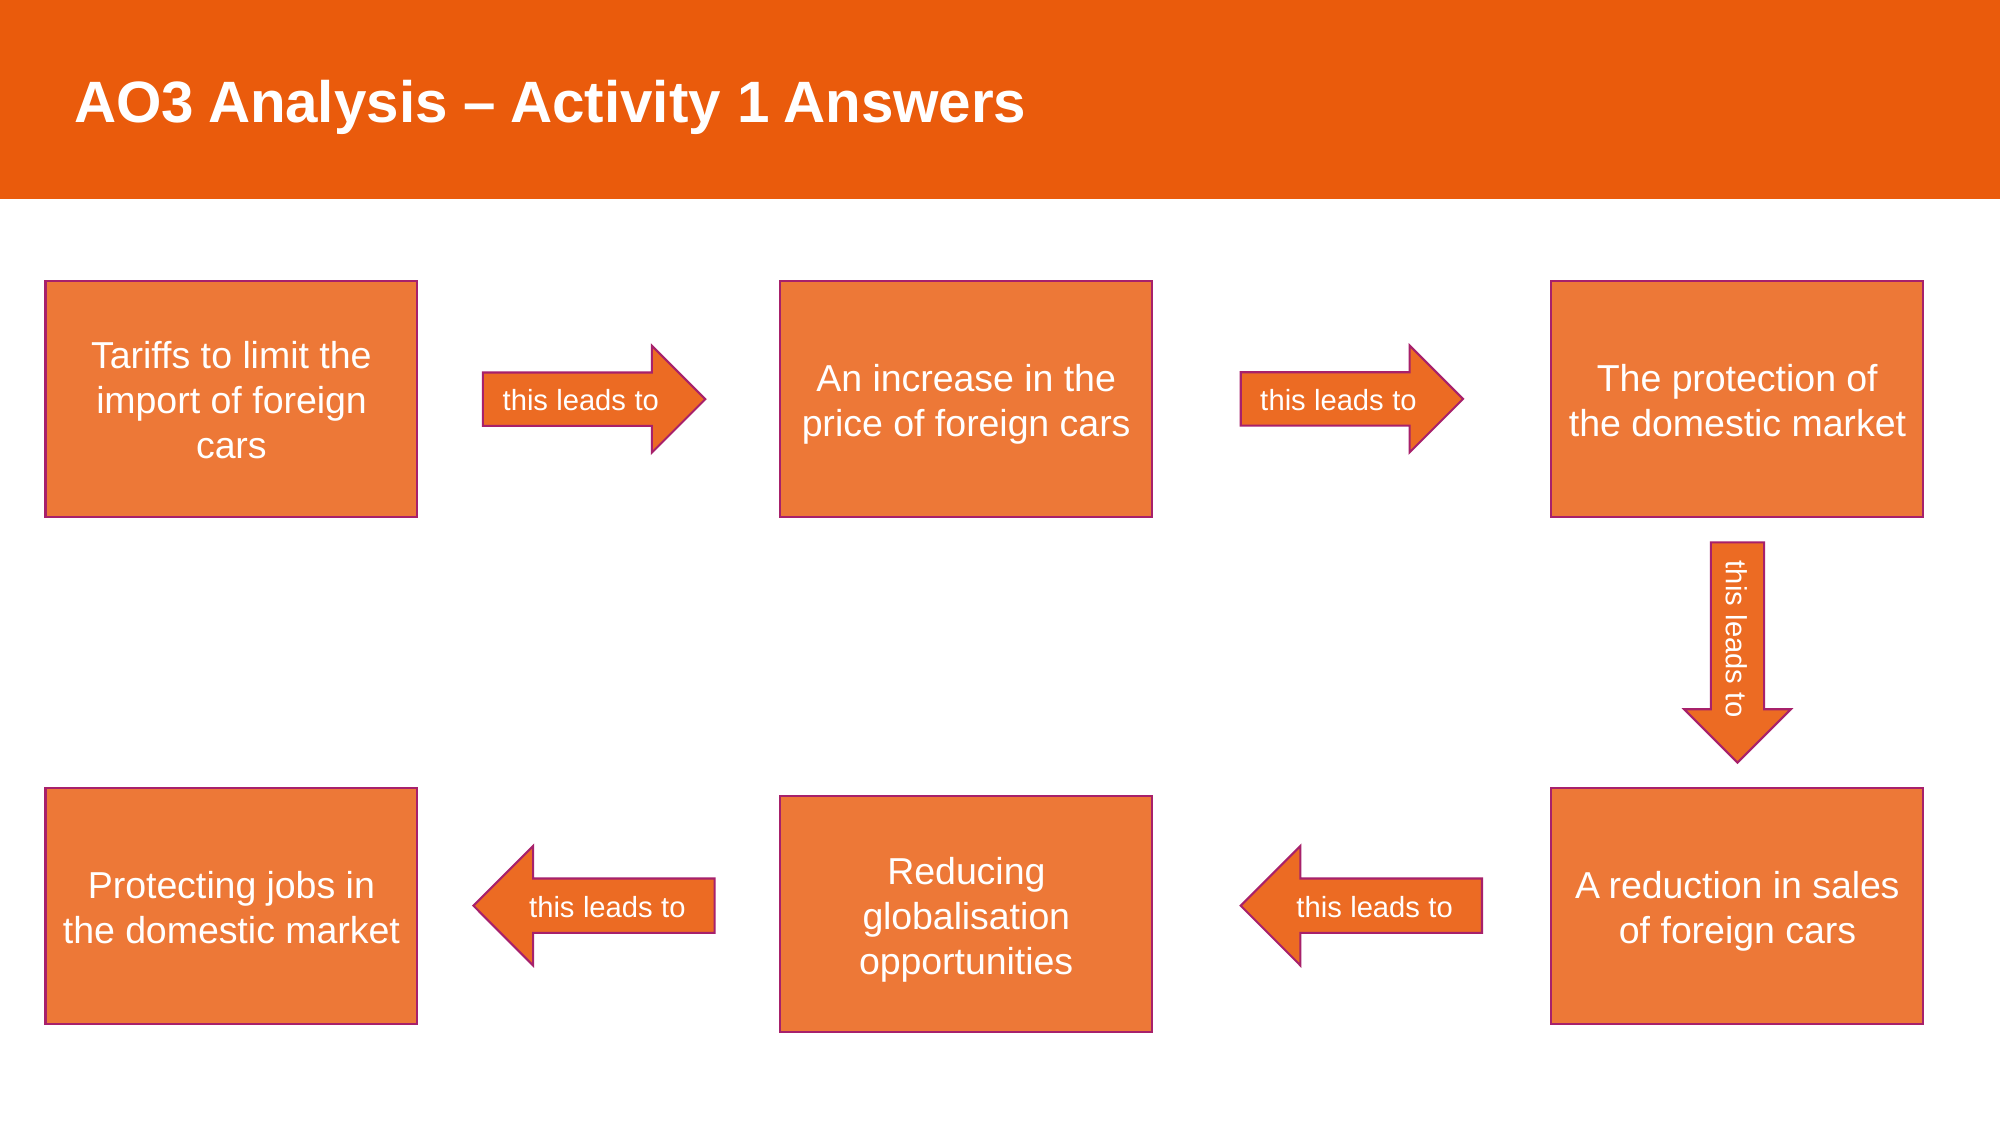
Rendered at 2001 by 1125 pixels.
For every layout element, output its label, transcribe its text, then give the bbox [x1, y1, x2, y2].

text_box An increase in the price of foreign cars [779, 280, 1153, 518]
text_box this leads to [1681, 541, 1794, 765]
text_box The protection of the domestic market [1550, 280, 1924, 518]
text_box this leads to [1239, 343, 1465, 455]
text_box Reducing globalisation opportunities [779, 795, 1153, 1033]
text_box this leads to [481, 343, 707, 456]
text_box this leads to [1239, 843, 1484, 968]
text_box Tariffs to limit the import of foreign cars [44, 280, 418, 518]
text_box A reduction in sales of foreign cars [1550, 787, 1924, 1025]
text_box this leads to [471, 843, 716, 968]
text_box Protecting jobs in the domestic market [44, 787, 418, 1025]
text_box AO3 Analysis – Activity 1 Answers [0, 0, 2000, 199]
